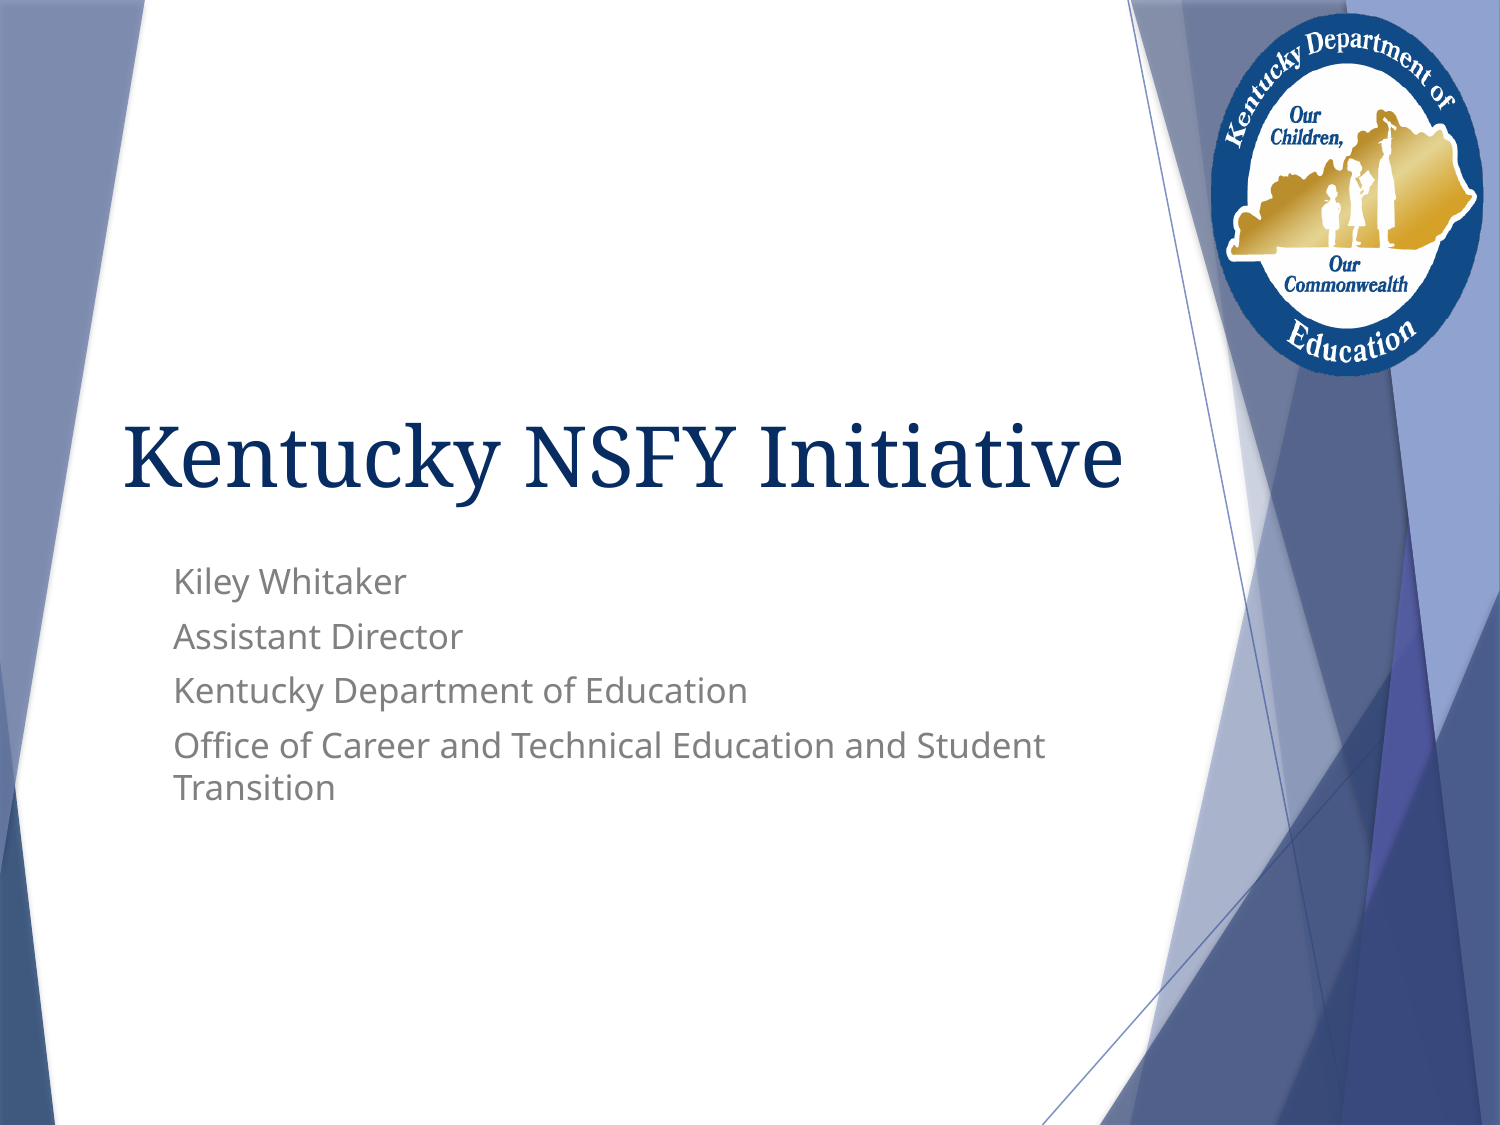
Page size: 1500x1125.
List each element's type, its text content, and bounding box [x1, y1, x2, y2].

subtitle Kiley Whitaker Assistant Director Kentucky Department of Education Office of Career and Technical Education and Student Transition [158, 552, 1179, 816]
picture [1199, 0, 1492, 390]
title Kentucky NSFY Initiative [107, 242, 1174, 513]
